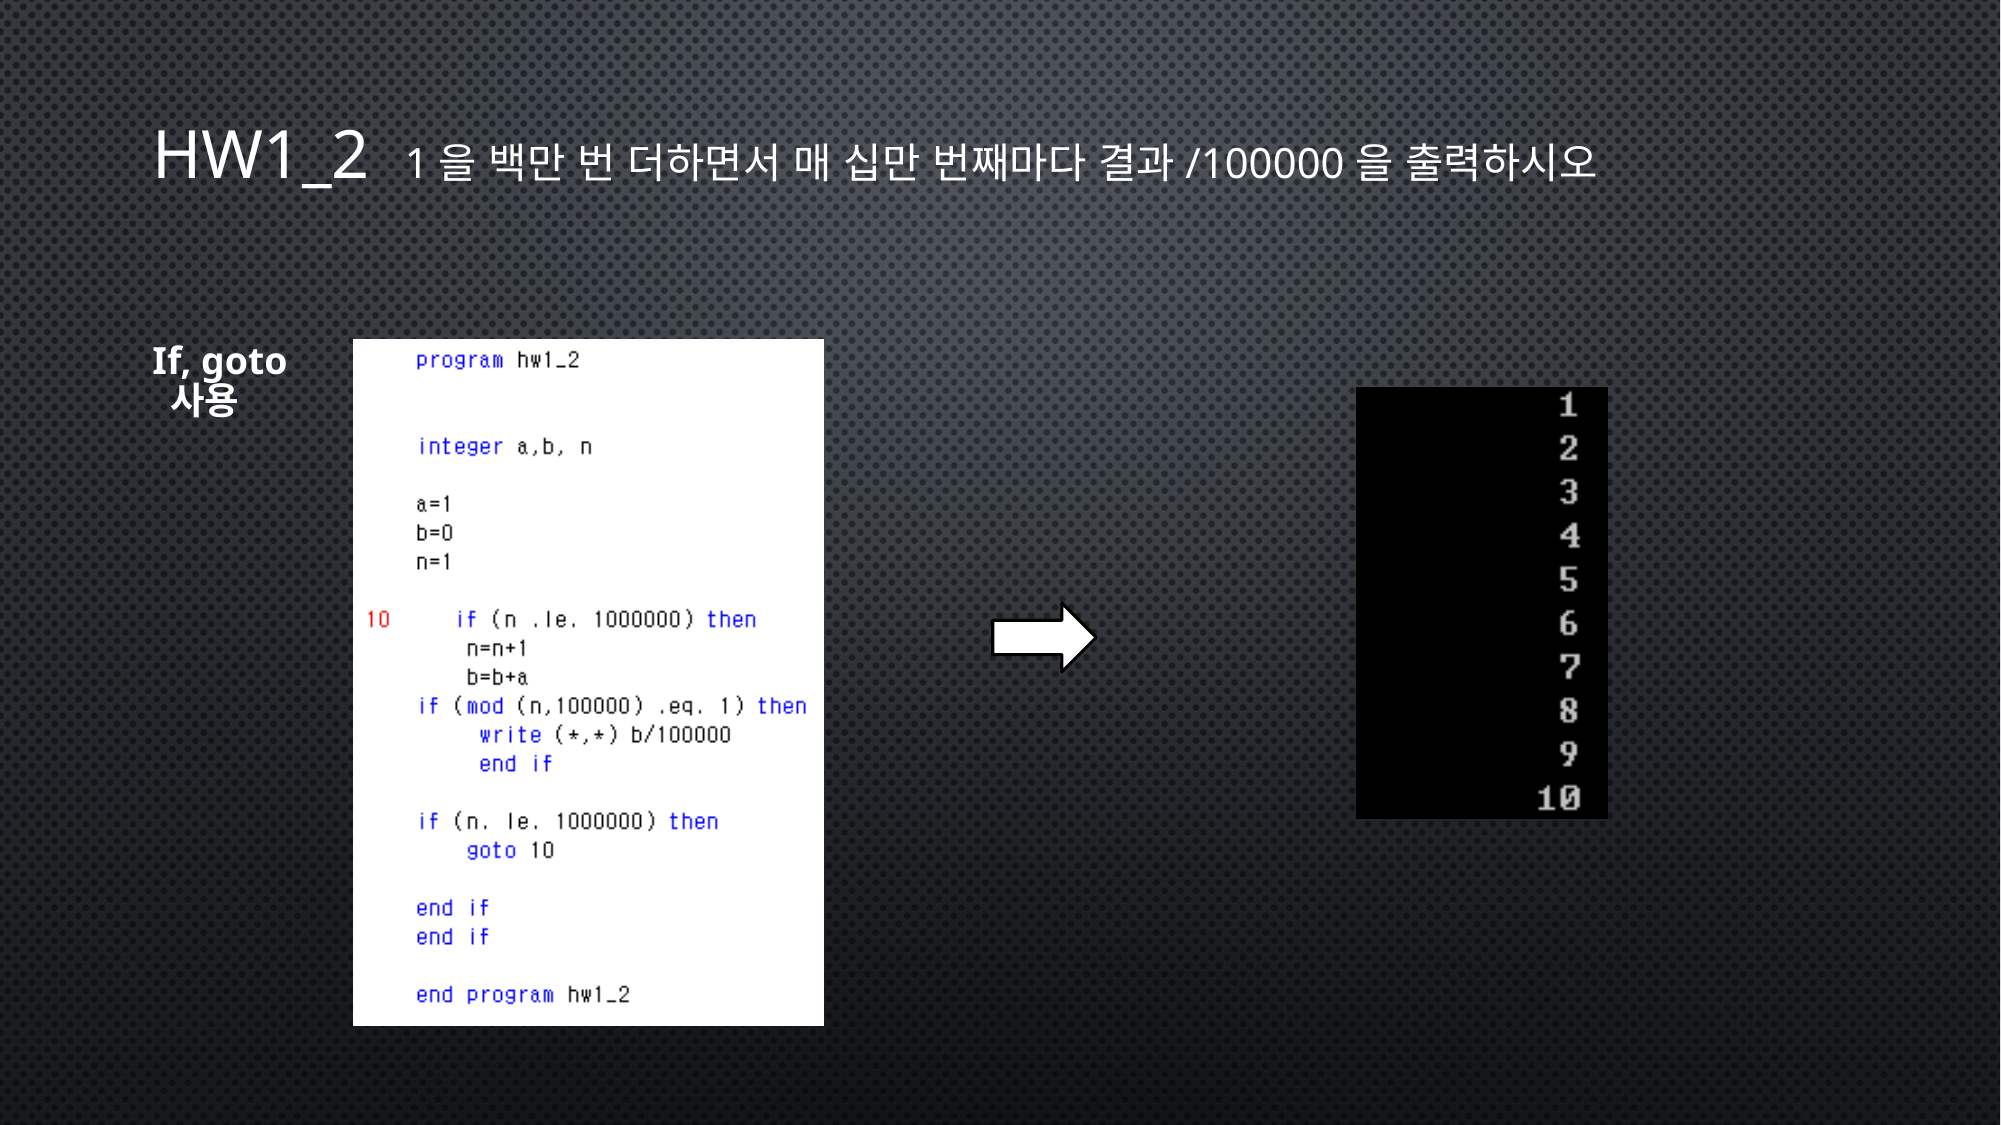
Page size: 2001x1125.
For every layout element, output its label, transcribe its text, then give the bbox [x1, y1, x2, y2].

picture [353, 339, 824, 1026]
picture [1356, 387, 1608, 819]
text_box [991, 601, 1098, 674]
title Hw1_2 1을 백만 번 더하면서 매 십만 번째마다 결과/100000을 출력하시오 [137, 59, 1863, 245]
text_box If, goto 사용 [137, 323, 371, 442]
